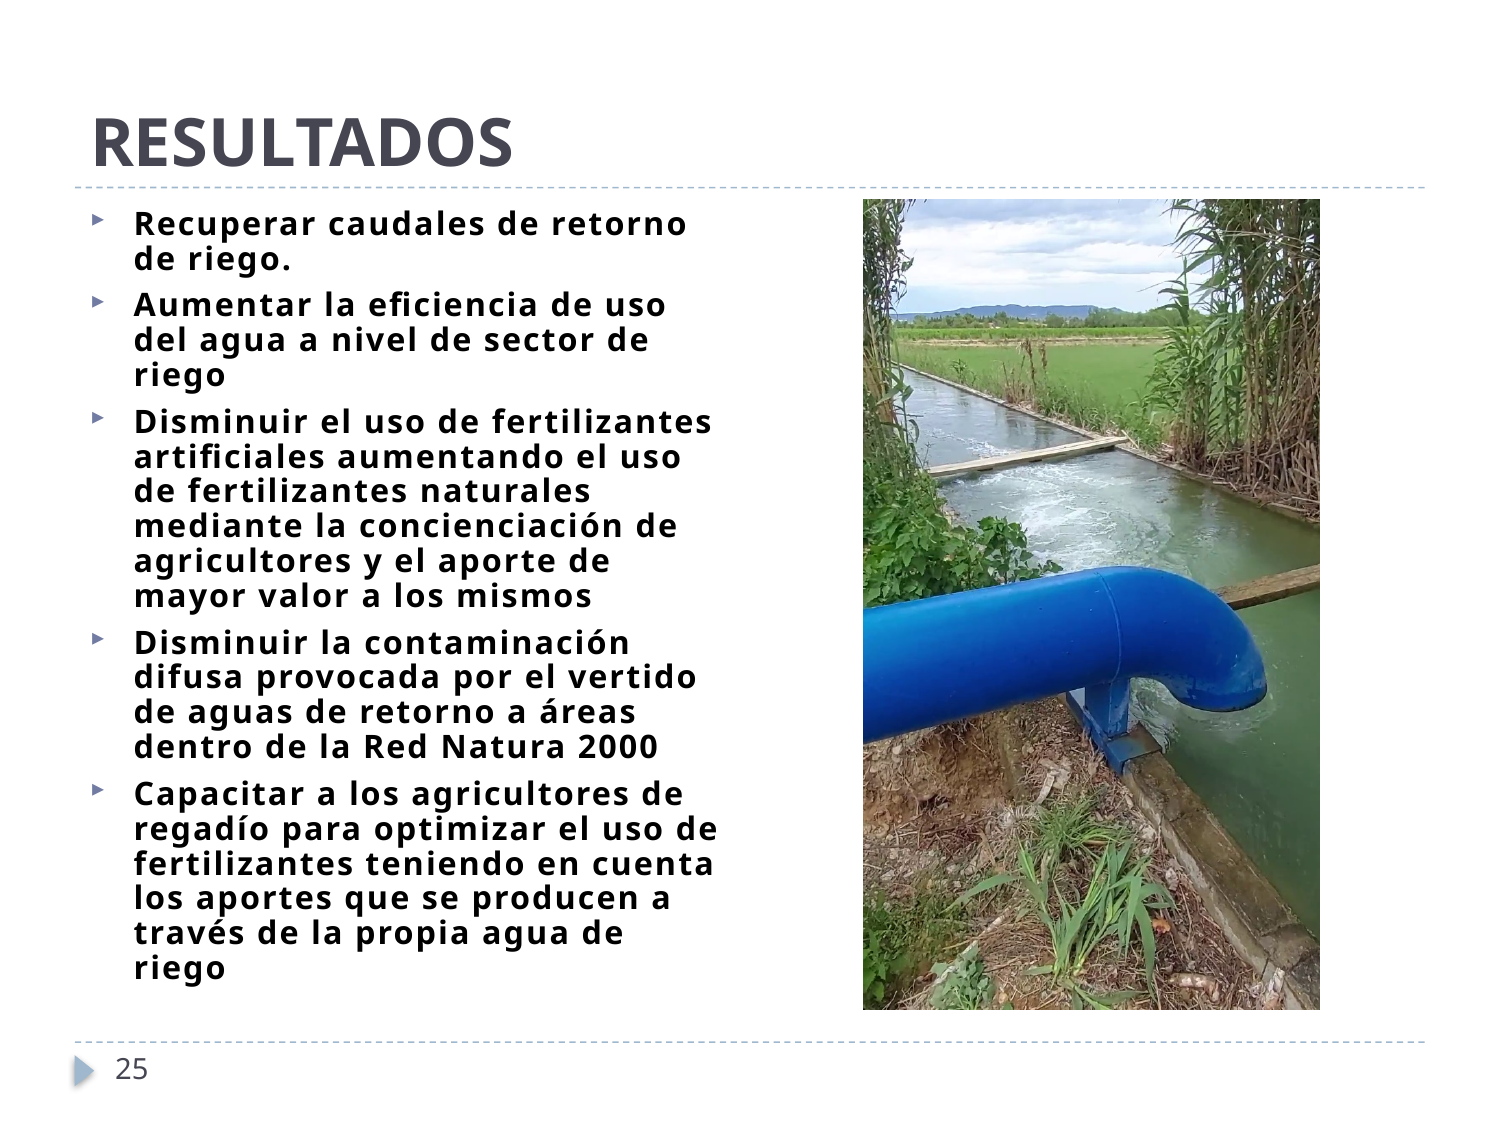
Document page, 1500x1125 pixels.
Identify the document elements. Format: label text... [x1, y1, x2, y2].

title resultados [75, 37, 1425, 188]
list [863, 199, 1320, 1010]
slide_number 25 [100, 1042, 426, 1103]
text_box Recuperar caudales de retorno de riego. Aumentar la eficiencia de uso del agua a nivel de sector de riego Disminuir el uso de fertilizantes artificiales aumentando el uso de fertilizantes naturales mediante la concienciación de agricultores y el aporte de mayor valor a los mismos Disminuir la contaminación difusa provocada por el vertido de aguas de retorno a áreas dentro de la Red Natura 2000 Capacitar a los agricultores de regadío para optimizar el uso de fertilizantes teniendo en cuenta los aportes que se producen a través de la propia agua de riego [75, 199, 738, 1010]
